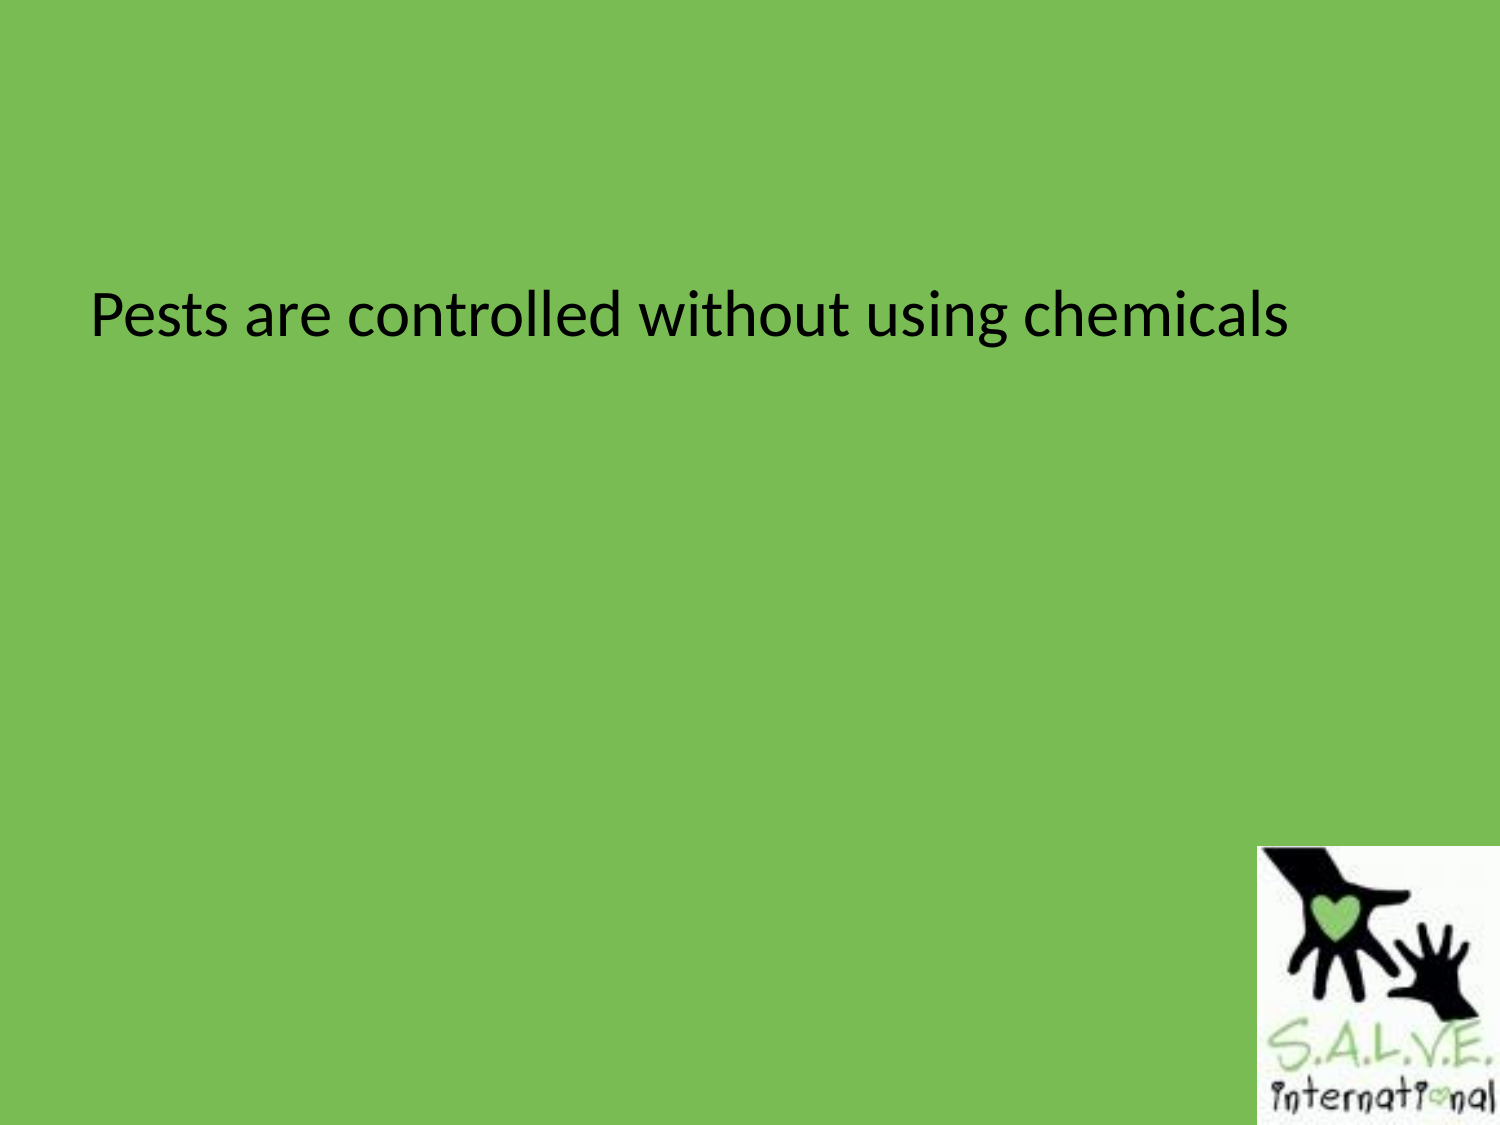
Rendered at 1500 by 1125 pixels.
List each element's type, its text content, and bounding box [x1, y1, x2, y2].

picture [1257, 845, 1500, 1125]
list Pests are controlled without using chemicals [75, 262, 1425, 1005]
